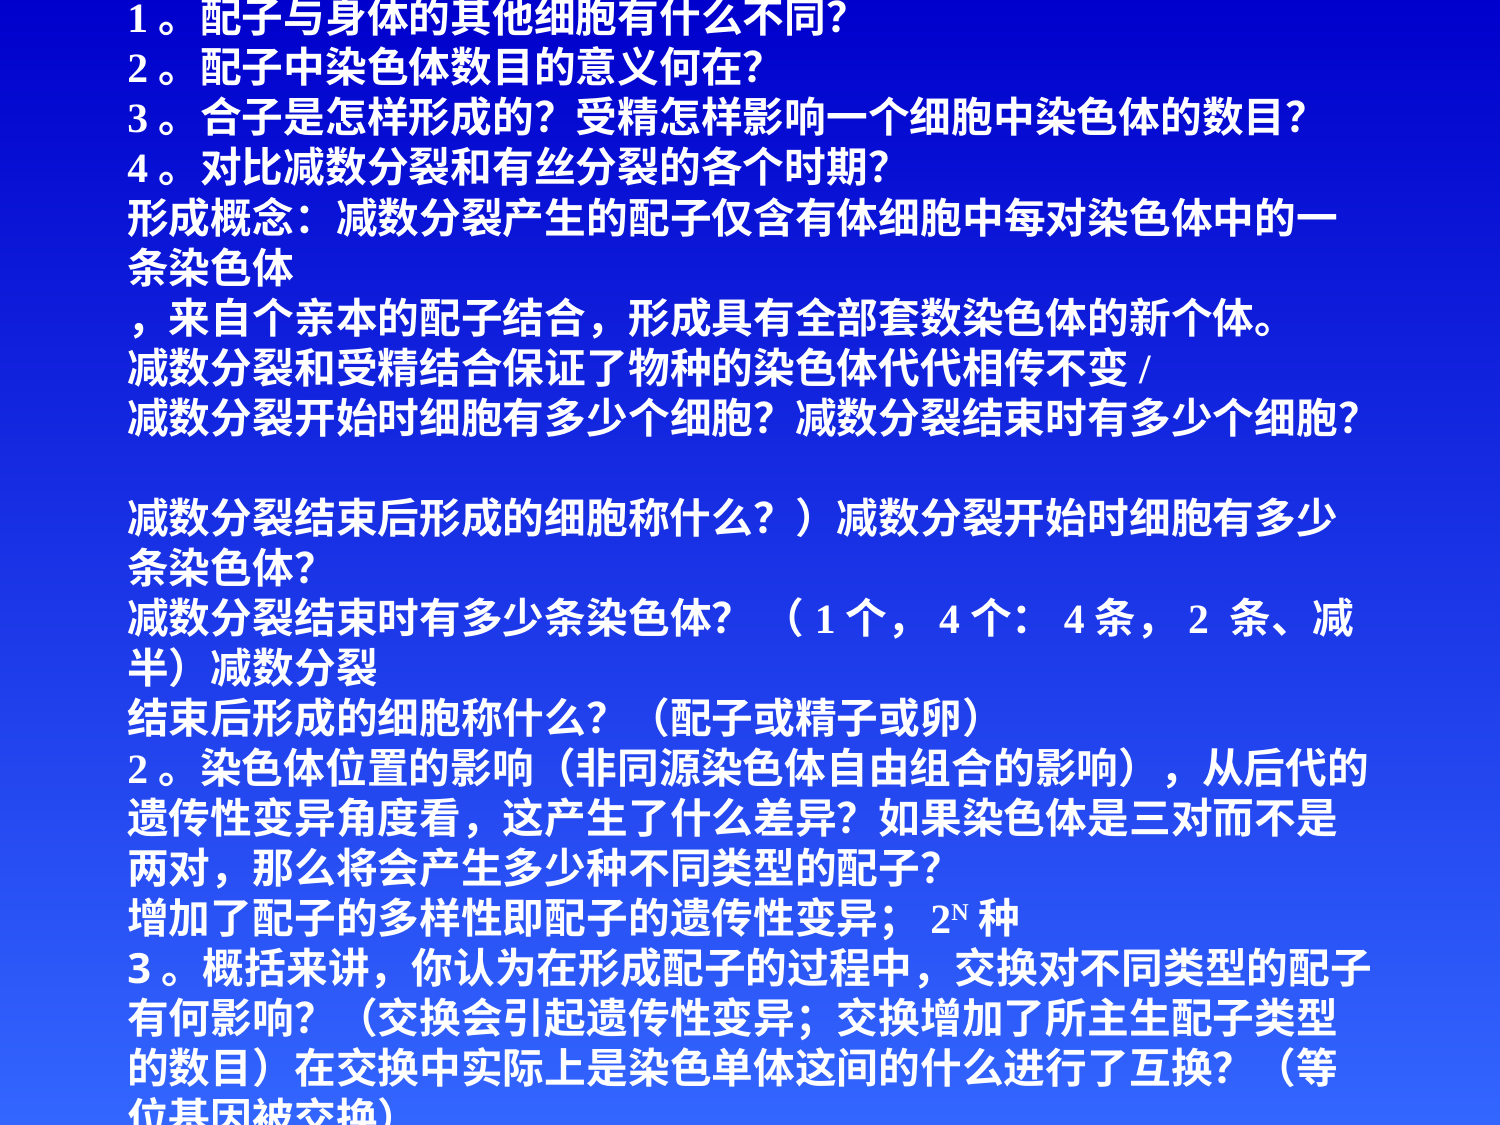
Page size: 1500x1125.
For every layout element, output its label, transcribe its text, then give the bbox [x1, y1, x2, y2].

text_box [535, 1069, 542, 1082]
text_box （一）减数分裂的概念 [1257, 998, 1293, 1036]
text_box （一）减数分裂的概念 [797, 1048, 834, 1085]
text_box （一）减数分裂的概念 [464, 999, 500, 1014]
text_box （一）减数分裂的概念 [593, 1049, 621, 1063]
text_box （一）减数分裂的概念 [296, 1049, 333, 1086]
text_box （一）减数分裂的概念 [851, 1050, 875, 1086]
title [112, 0, 1388, 172]
text_box （一）减数分裂的概念 [381, 1016, 415, 1036]
text_box （一）减数分裂的概念 [1090, 999, 1126, 1035]
text_box （一）减数分裂的概念 [714, 998, 749, 1036]
text_box （一）减数分裂的概念 [170, 999, 208, 1036]
text_box （一）减数分裂的概念 [755, 1000, 792, 1036]
text_box （一）减数分裂的概念 [840, 1016, 874, 1036]
text_box （一）减数分裂的概念 [922, 999, 934, 1031]
text_box （一）减数分裂的概念 [1132, 998, 1168, 1035]
text_box （一）减数分裂的概念 [464, 1048, 500, 1086]
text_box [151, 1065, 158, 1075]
text_box （一）减数分裂的概念 [255, 1048, 265, 1086]
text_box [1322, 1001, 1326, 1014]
text_box （一）减数分裂的概念 [1005, 1049, 1042, 1085]
text_box （一）减数分裂的概念 [967, 1057, 1001, 1085]
text_box （一）减数分裂的概念 [255, 1002, 266, 1029]
text_box （一）减数分裂的概念 [966, 1049, 983, 1067]
text_box （一）减数分裂的概念 [1194, 1000, 1211, 1036]
text_box （一）减数分裂的概念 [170, 1048, 208, 1086]
text_box （一）减数分裂的概念 [882, 1048, 917, 1086]
text_box （一）减数分裂的概念 [297, 1002, 313, 1022]
text_box （一）减数分裂的概念 [641, 999, 668, 1035]
text_box （一）减数分裂的概念 [986, 1003, 1000, 1035]
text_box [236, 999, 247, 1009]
text_box （一）减数分裂的概念 [423, 1048, 457, 1086]
text_box （一）减数分裂的概念 [216, 1050, 245, 1086]
text_box （一）减数分裂的概念 [880, 998, 918, 1036]
text_box （一）减数分裂的概念 [1298, 1048, 1335, 1086]
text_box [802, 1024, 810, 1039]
text_box （一）减数分裂的概念 [1214, 1001, 1251, 1036]
text_box （一）减数分裂的概念 [672, 1048, 710, 1085]
text_box （一）减数分裂的概念 [380, 998, 416, 1019]
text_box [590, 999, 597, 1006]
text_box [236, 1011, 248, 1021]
text_box （一）减数分裂的概念 [714, 1049, 750, 1086]
text_box （一）减数分裂的概念 [934, 1049, 960, 1086]
text_box （一）减数分裂的概念 [936, 998, 958, 1036]
text_box （一）减数分裂的概念 [546, 1049, 583, 1084]
text_box （一）减数分裂的概念 [465, 1019, 499, 1036]
text_box （一）减数分裂的概念 [131, 1048, 166, 1086]
text_box （一）减数分裂的概念 [1173, 1000, 1191, 1036]
text_box （一）减数分裂的概念 [588, 1066, 625, 1086]
text_box （一）减数分裂的概念 [839, 998, 875, 1019]
text_box （一）减数分裂的概念 [1062, 999, 1085, 1036]
text_box （一）减数分裂的概念 [505, 1050, 525, 1086]
text_box （一）减数分裂的概念 [1047, 1058, 1060, 1086]
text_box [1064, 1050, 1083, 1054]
text_box （一）减数分裂的概念 [364, 998, 374, 1036]
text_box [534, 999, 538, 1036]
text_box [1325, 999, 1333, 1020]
text_box （一）减数分裂的概念 [631, 1048, 668, 1086]
text_box （一）减数分裂的概念 [1062, 1062, 1085, 1086]
text_box （一）减数分裂的概念 [964, 999, 982, 1035]
text_box （一）减数分裂的概念 [339, 1048, 375, 1069]
text_box （一）减数分裂的概念 [1131, 1050, 1169, 1085]
text_box （一）减数分裂的概念 [1282, 1048, 1292, 1086]
text_box （一）减数分裂的概念 [755, 1048, 793, 1086]
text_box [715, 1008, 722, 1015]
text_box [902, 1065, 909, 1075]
text_box （一）减数分裂的概念 [1298, 1000, 1335, 1035]
text_box （一）减数分裂的概念 [129, 999, 166, 1036]
text_box （一）减数分裂的概念 [1215, 1052, 1231, 1072]
text_box （一）减数分裂的概念 [587, 1012, 626, 1036]
text_box （一）减数分裂的概念 [922, 1049, 934, 1086]
text_box （一）减数分裂的概念 [1091, 1051, 1124, 1086]
text_box （一）减数分裂的概念 [213, 1019, 249, 1036]
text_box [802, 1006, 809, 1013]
text_box （一）减数分裂的概念 [379, 1048, 417, 1086]
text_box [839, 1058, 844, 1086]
text_box （一）减数分裂的概念 [1047, 999, 1064, 1036]
text_box （一）减数分裂的概念 [421, 998, 459, 1036]
text_box （一）减数分裂的概念 [599, 998, 625, 1012]
text_box （一）减数分裂的概念 [546, 998, 584, 1036]
text_box （一）减数分裂的概念 [630, 999, 641, 1036]
text_box （一）减数分裂的概念 [849, 1060, 865, 1079]
text_box （一）减数分裂的概念 [1173, 1048, 1211, 1086]
text_box （一）减数分裂的概念 [212, 1000, 235, 1016]
text_box （一）减数分裂的概念 [520, 1061, 542, 1086]
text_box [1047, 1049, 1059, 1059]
text_box （一）减数分裂的概念 [672, 998, 710, 1036]
text_box （一）减数分裂的概念 [1007, 1001, 1040, 1036]
text_box （一）减数分裂的概念 [340, 1066, 375, 1086]
text_box （一）减数分裂的概念 [506, 1000, 525, 1036]
text_box （一）减数分裂的概念 [269, 998, 291, 1036]
